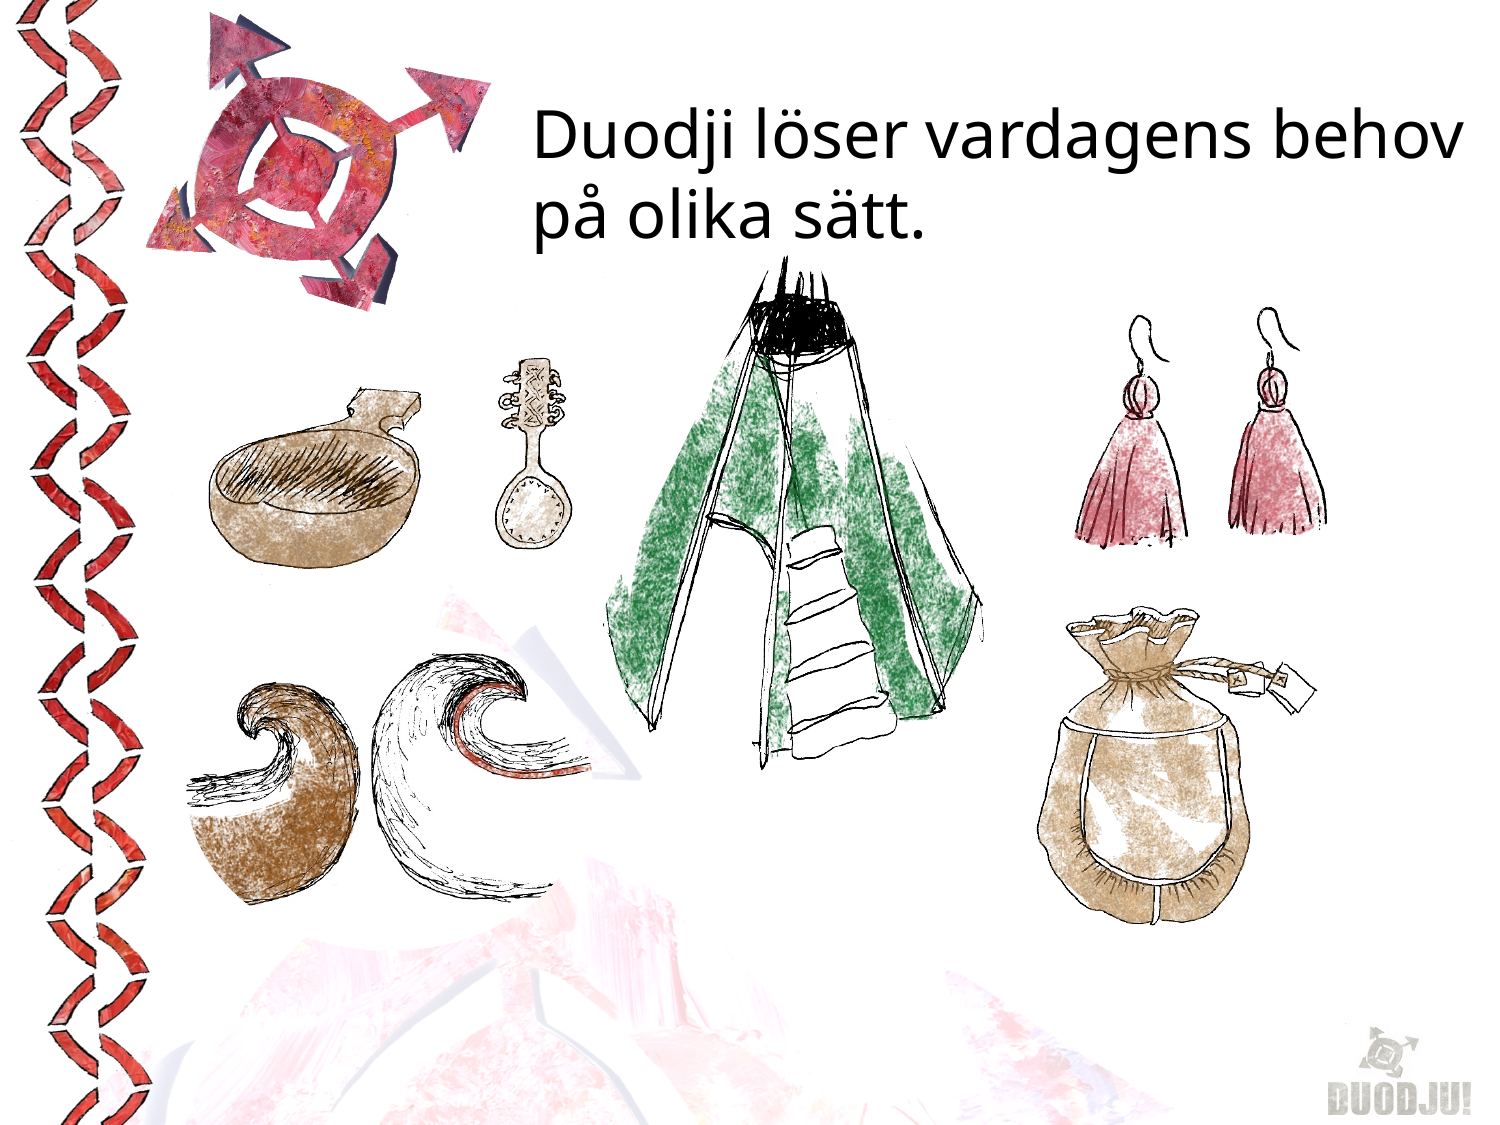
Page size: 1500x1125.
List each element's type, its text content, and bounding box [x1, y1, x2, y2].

title Duodji löser vardagens behov på olika sätt. [518, 0, 1500, 214]
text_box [1328, 1022, 1471, 1116]
picture [0, 0, 1500, 1125]
